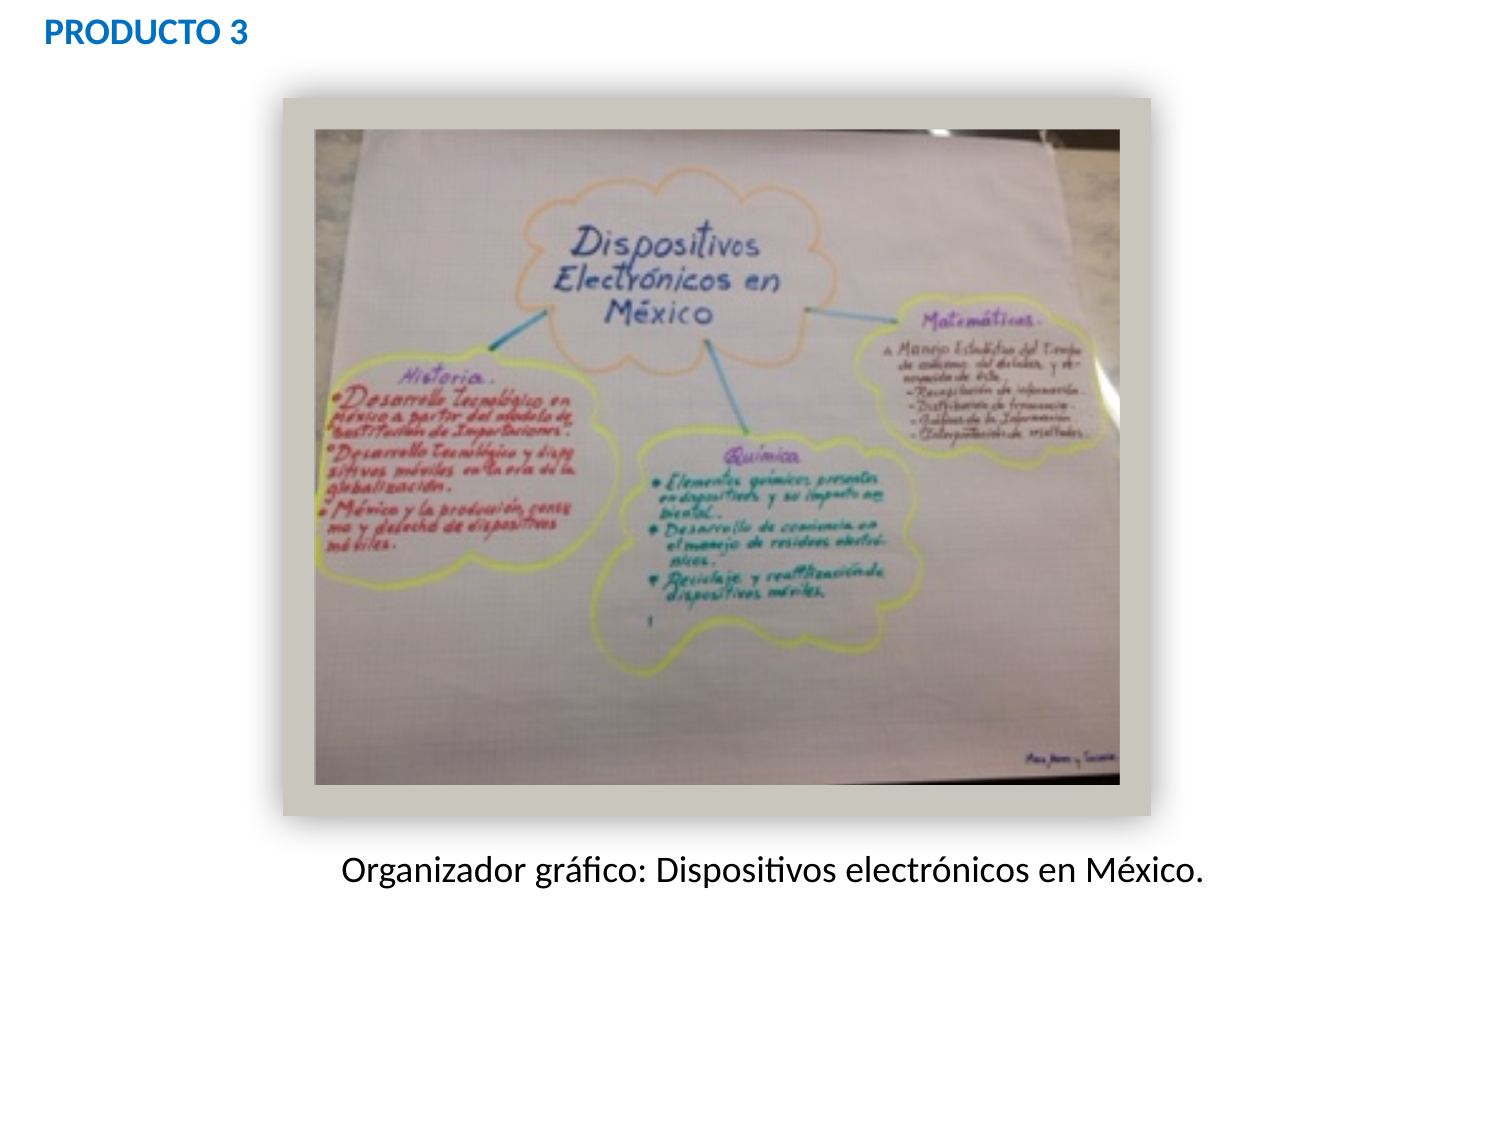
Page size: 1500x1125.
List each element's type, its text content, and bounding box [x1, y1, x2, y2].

picture [316, 53, 1119, 861]
text_box Organizador gráfico: Dispositivos electrónicos en México. [292, 837, 1254, 942]
text_box PRODUCTO 3 [0, 0, 293, 60]
